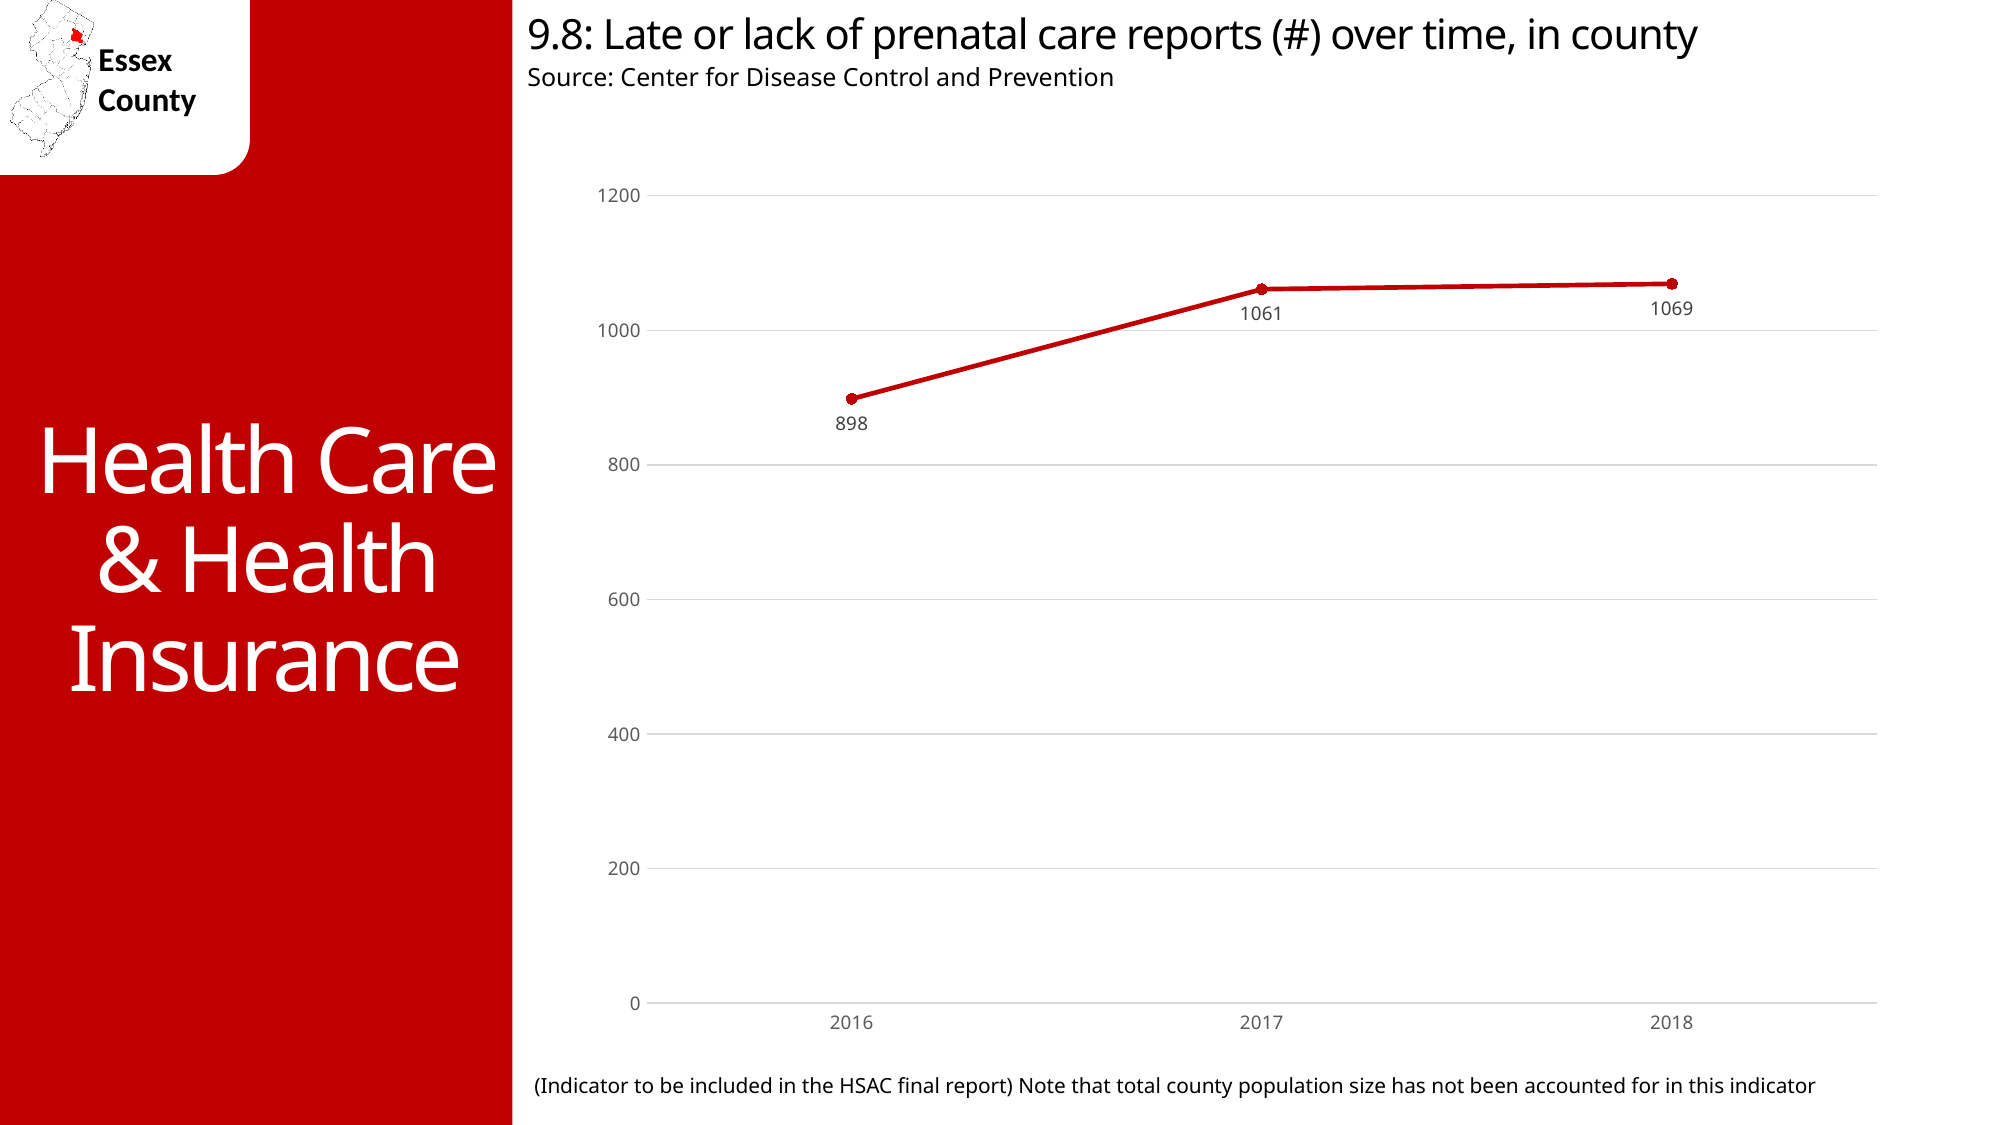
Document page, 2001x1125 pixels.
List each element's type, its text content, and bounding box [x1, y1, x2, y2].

chart [570, 164, 1904, 1054]
text_box 9.8: Late or lack of prenatal care reports (#) over time, in county [512, 0, 1992, 65]
text_box Source: Center for Disease Control and Prevention [512, 54, 1891, 100]
text_box (Indicator to be included in the HSAC final report) Note that total county population size has not been accounted for in this indicator [519, 1059, 1870, 1111]
text_box Health Care & Health Insurance [0, 112, 533, 1013]
picture [10, 0, 94, 112]
